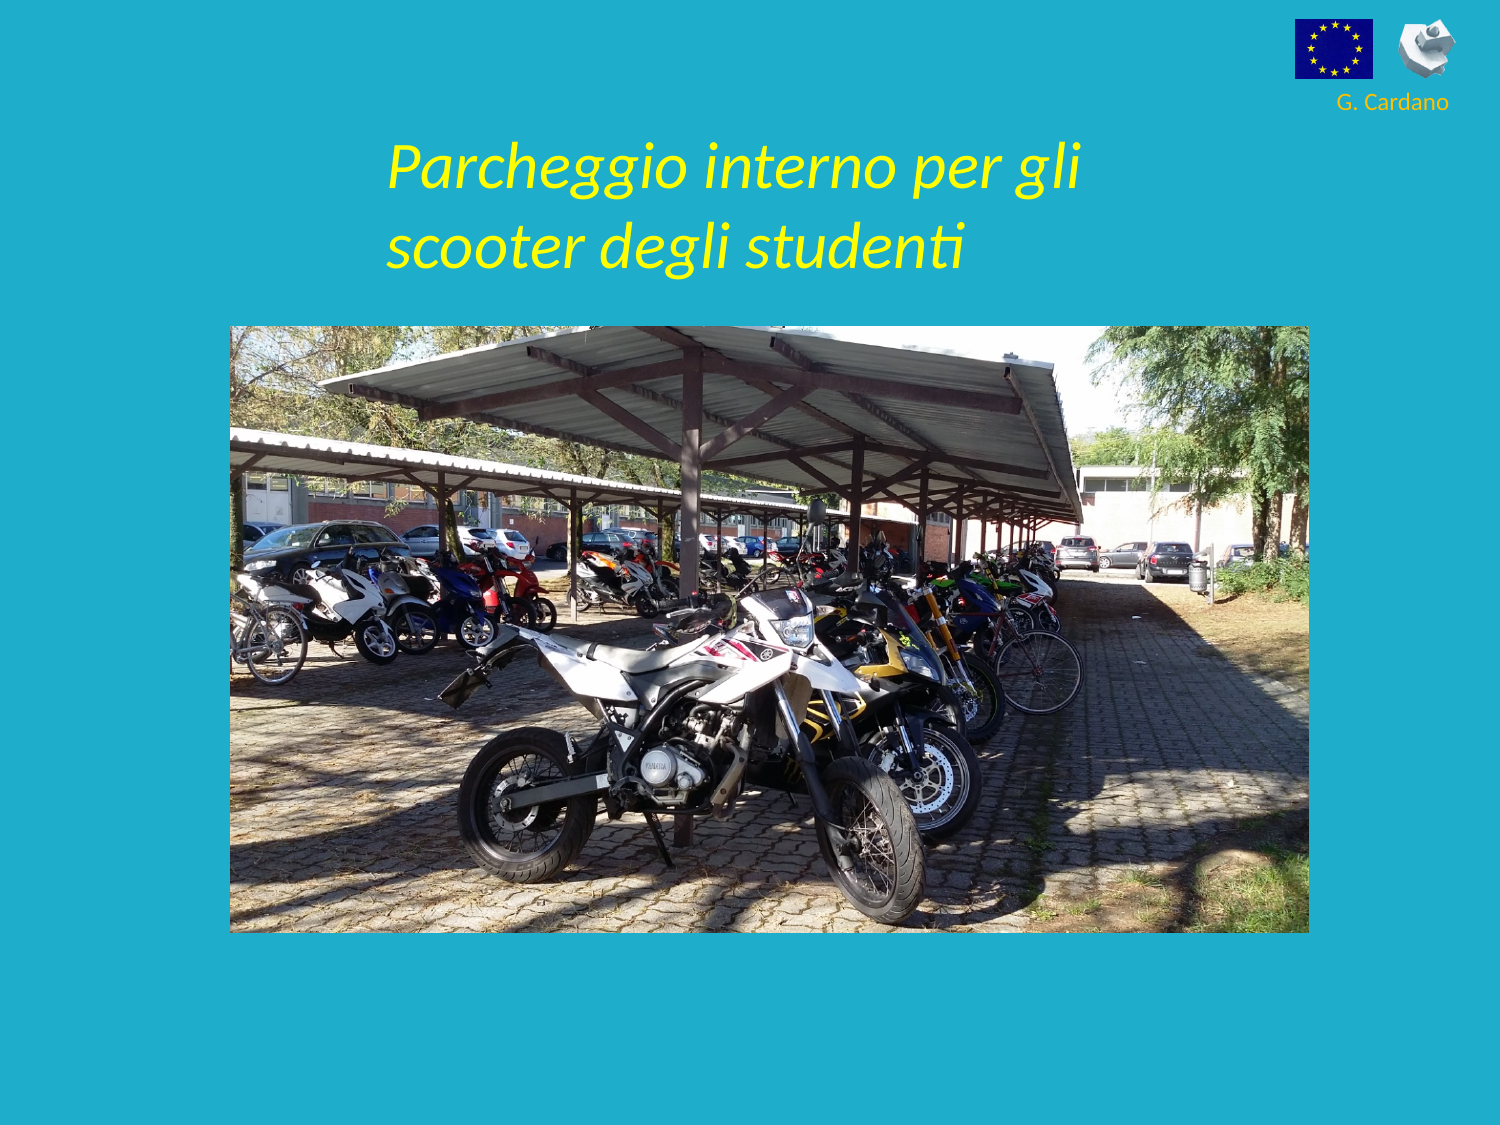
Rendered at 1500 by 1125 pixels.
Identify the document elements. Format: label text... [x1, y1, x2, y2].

text_box Parcheggio interno per gli scooter degli studenti [371, 114, 1199, 289]
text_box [1293, 18, 1465, 185]
picture [230, 326, 1309, 933]
picture [1295, 18, 1373, 79]
